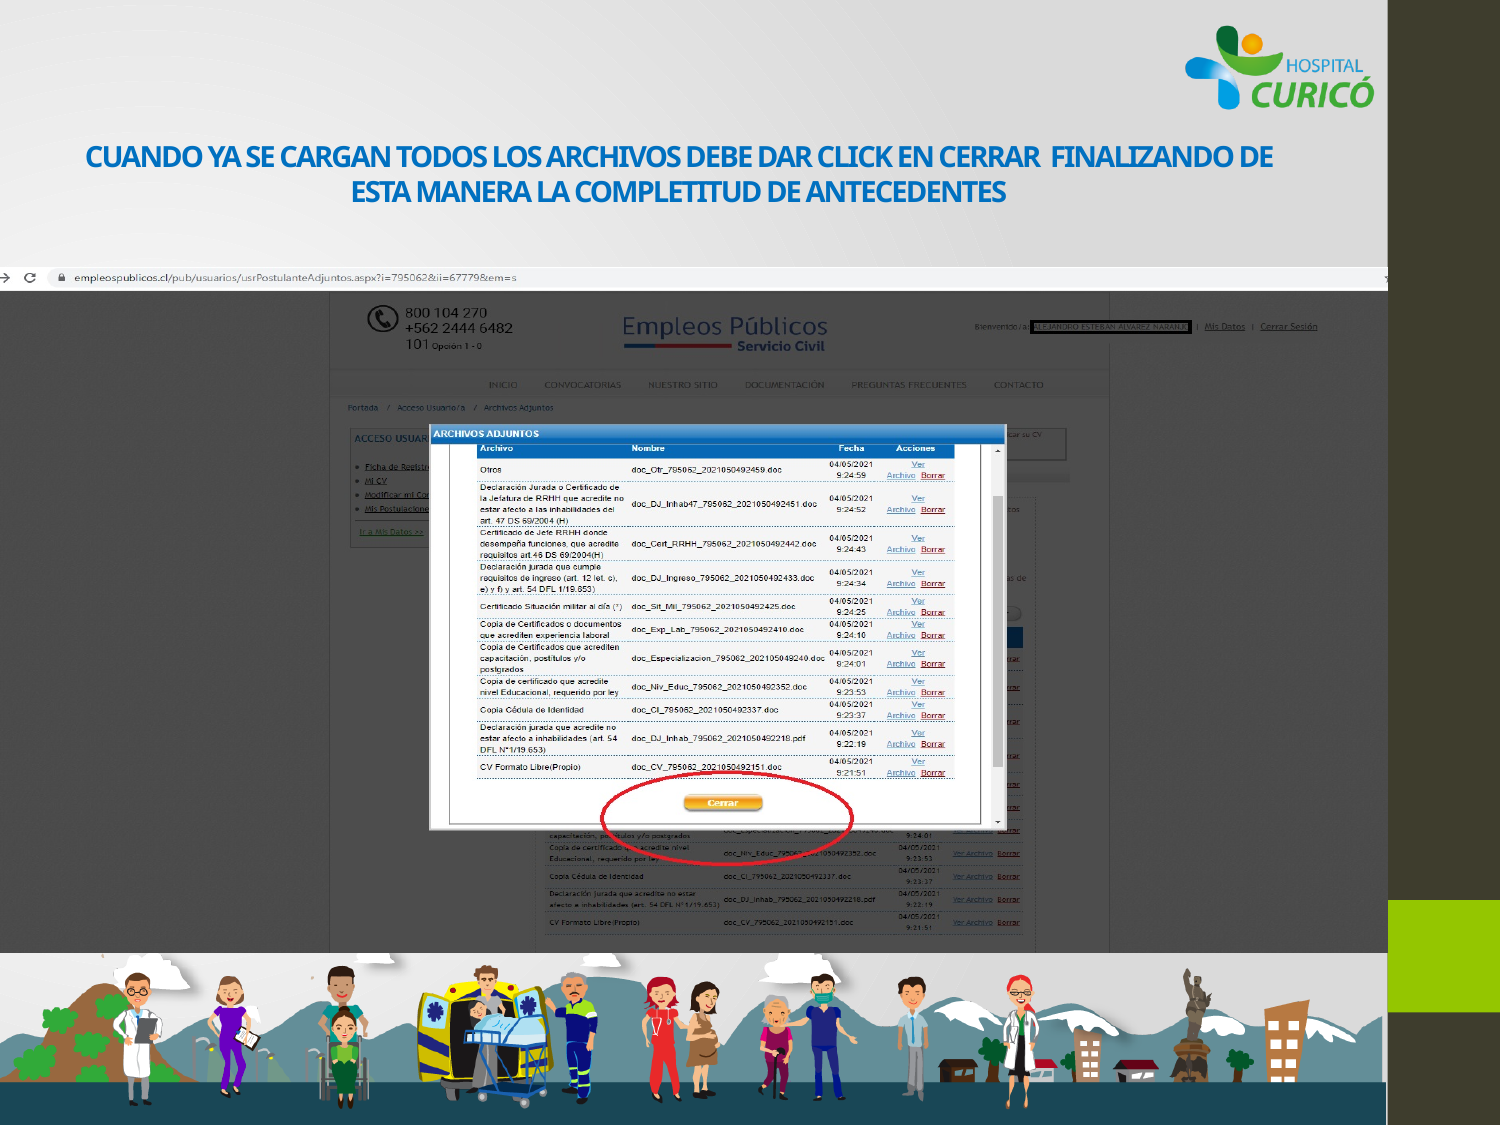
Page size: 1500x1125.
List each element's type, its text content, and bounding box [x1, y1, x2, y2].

picture [1174, 4, 1389, 138]
picture [0, 266, 1389, 1125]
title CUANDO YA SE CARGAN TODOS LOS ARCHIVOS DEBE DAR CLICK EN CERRAR FINALIZANDO DE ESTA MANERA LA COMPLETITUD DE ANTECEDENTES [53, 79, 1304, 259]
